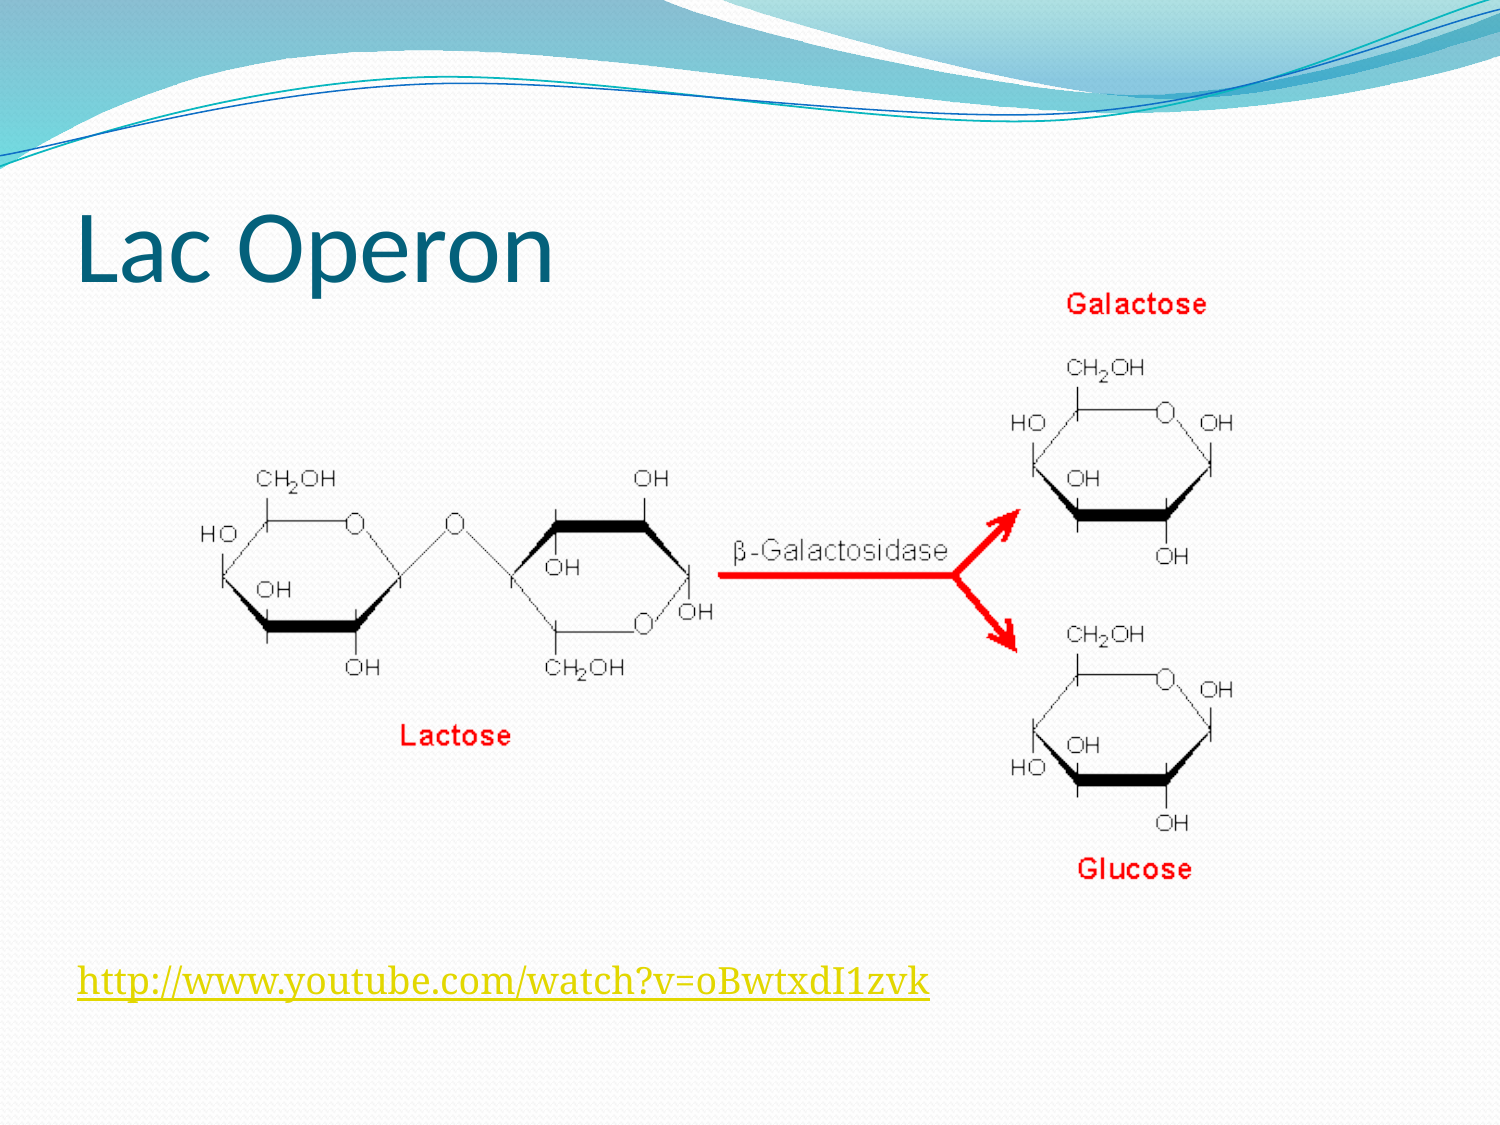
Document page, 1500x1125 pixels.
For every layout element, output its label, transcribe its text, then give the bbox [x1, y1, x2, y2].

text_box http://www.youtube.com/watch?v=oBwtxdI1zvk [62, 949, 1188, 1016]
title Lac Operon [75, 115, 1425, 303]
picture [199, 287, 1238, 889]
